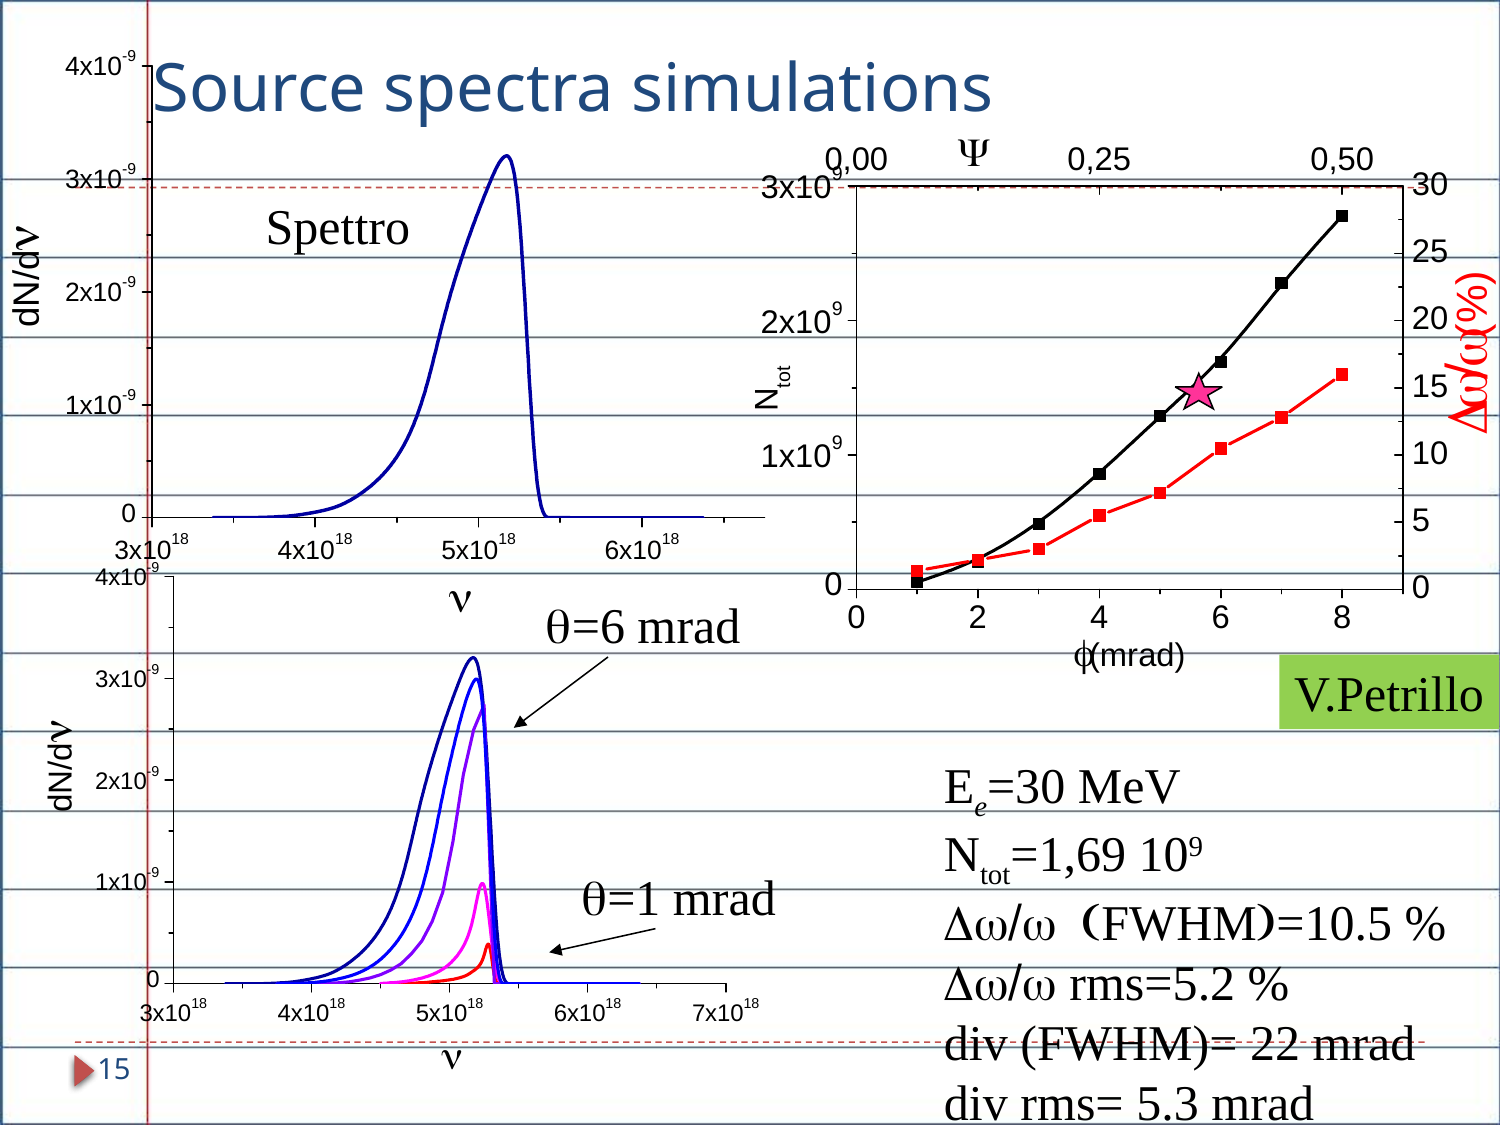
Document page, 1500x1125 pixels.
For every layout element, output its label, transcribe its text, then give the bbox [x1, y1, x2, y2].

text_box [0, 516, 802, 1125]
picture [802, 722, 1500, 1125]
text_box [0, 0, 810, 516]
text_box Ee=30 MeV Ntot=1,69 109 Dw/w (FWHM)=10.5 % Dw/w rms=5.2 % div (FWHM)= 22 mrad div rms= 5.3 mrad [929, 746, 1500, 1125]
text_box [706, 92, 1500, 722]
title Source spectra simulations [810, 0, 1500, 92]
